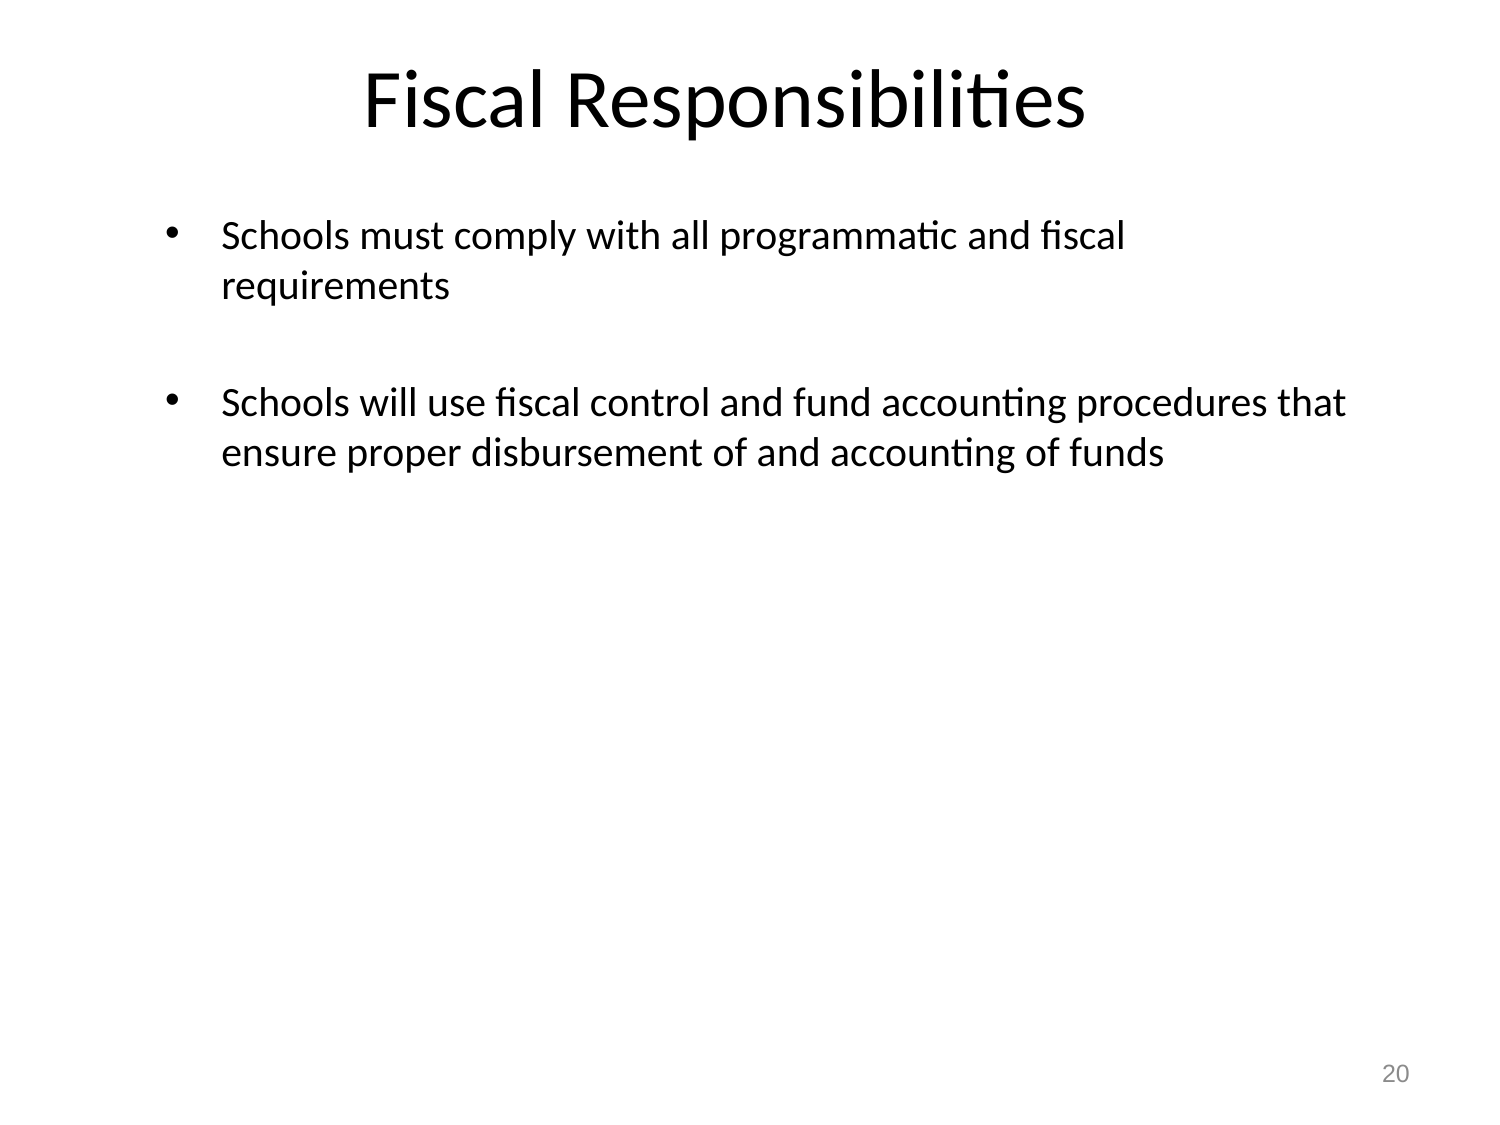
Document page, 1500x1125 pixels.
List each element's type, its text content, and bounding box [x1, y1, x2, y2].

slide_number 20 [1074, 1042, 1425, 1103]
list Schools must comply with all programmatic and fiscal requirements Schools will use fiscal control and fund accounting procedures that ensure proper disbursement of and accounting of funds [150, 200, 1375, 1075]
title Fiscal Responsibilities [112, 0, 1340, 188]
